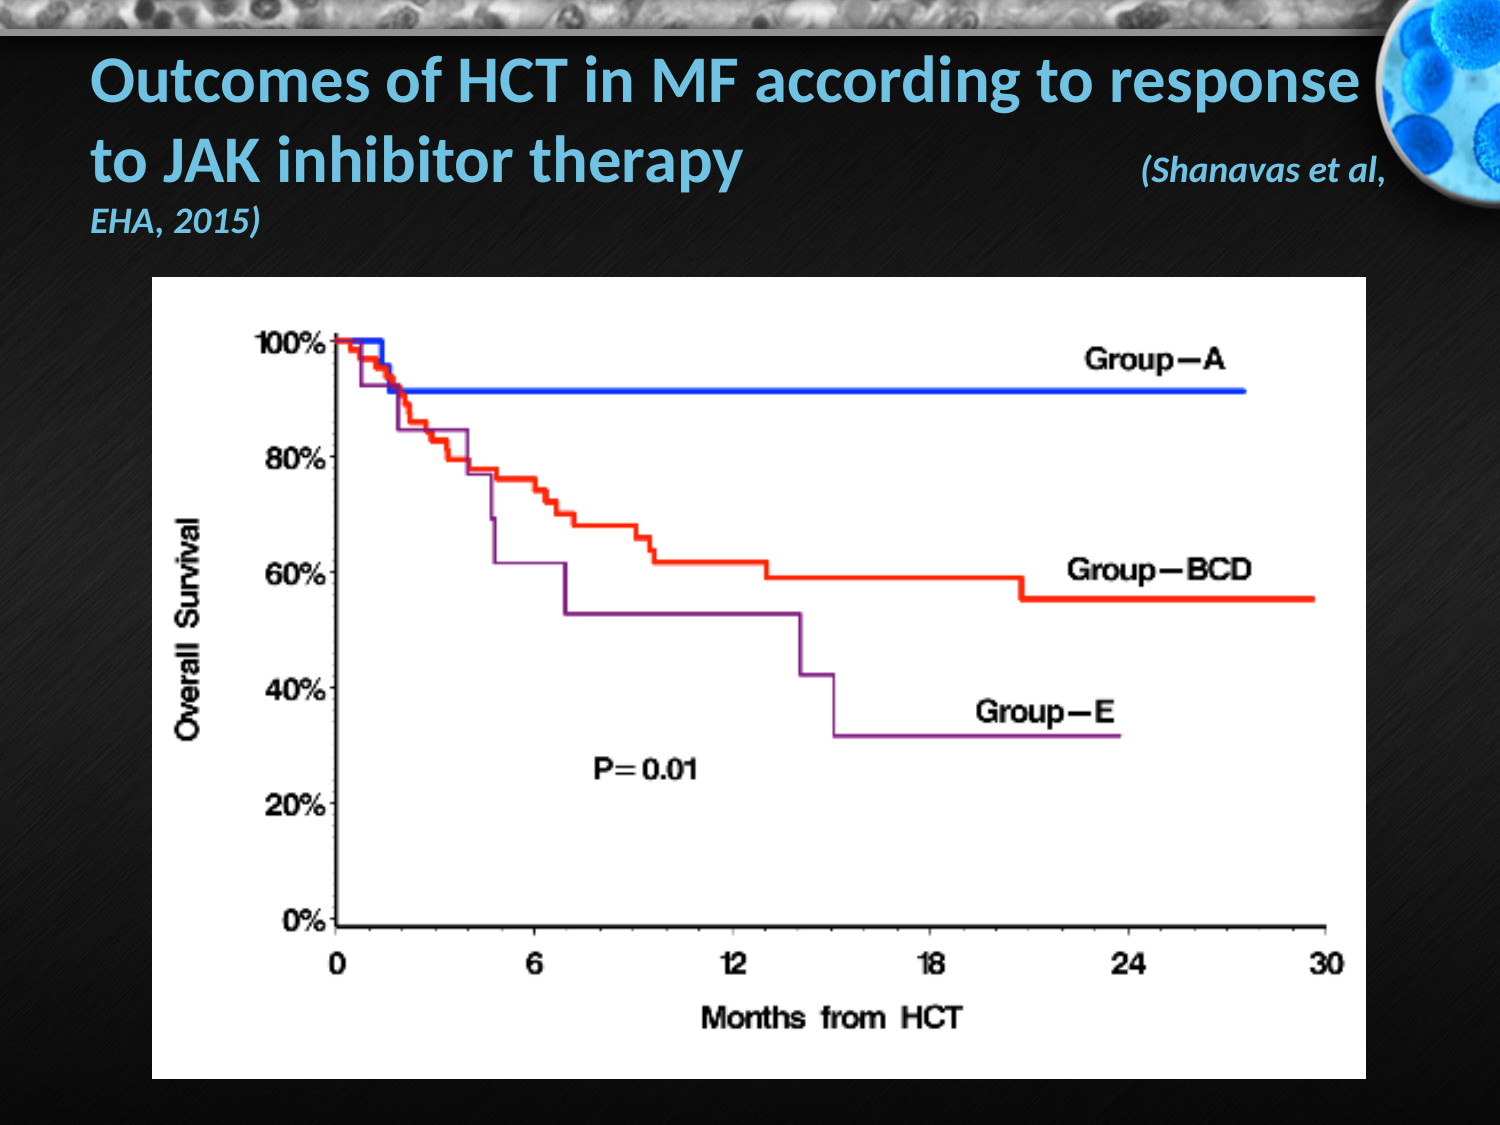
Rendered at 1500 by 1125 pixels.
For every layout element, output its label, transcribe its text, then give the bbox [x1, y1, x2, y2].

title Outcomes of HCT in MF according to response to JAK inhibitor therapy (Shanavas et al, EHA, 2015) [74, 44, 1426, 233]
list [151, 277, 1366, 1080]
picture [0, 0, 1500, 1125]
